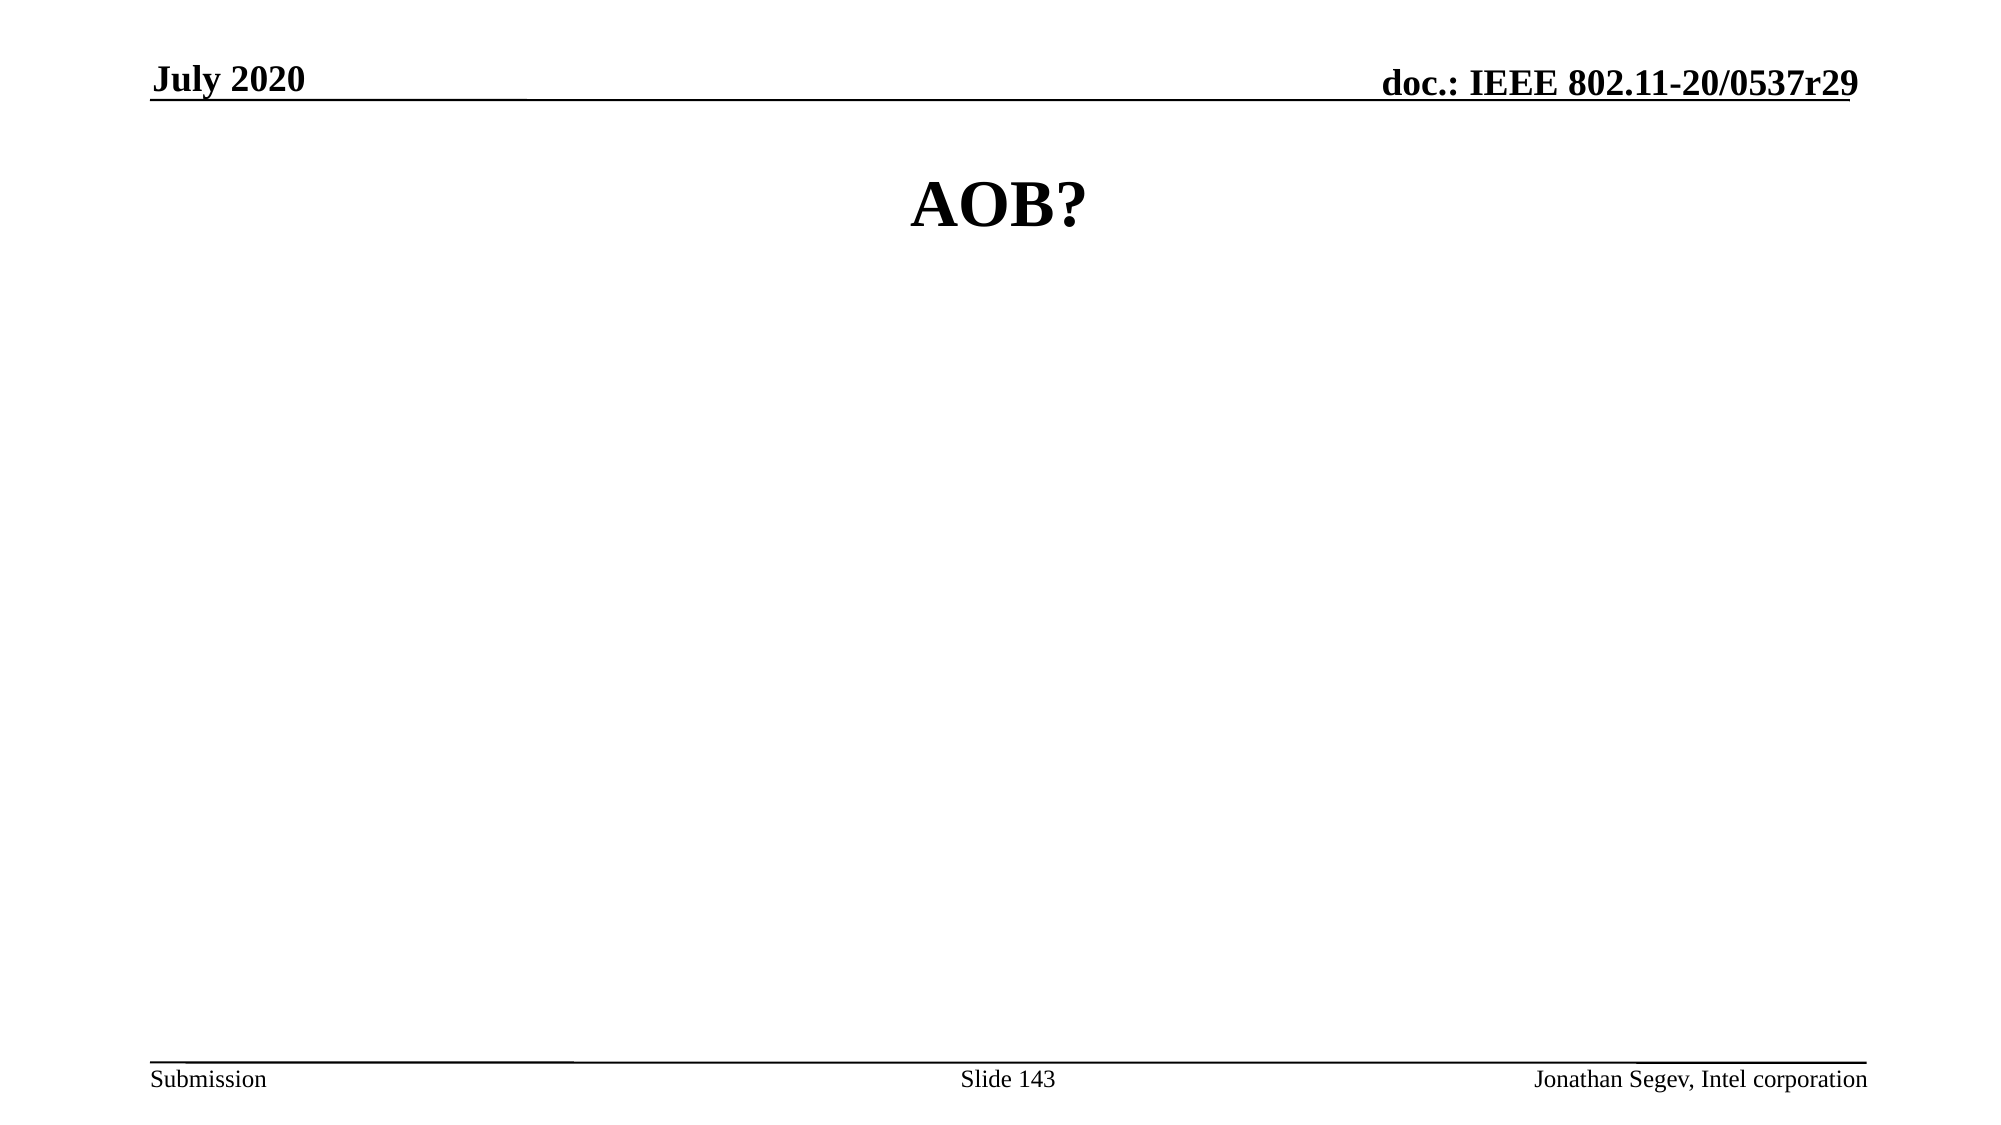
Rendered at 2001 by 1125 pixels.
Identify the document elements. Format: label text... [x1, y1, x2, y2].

title AOB? [149, 112, 1850, 288]
slide_number Slide 143 [950, 1061, 1067, 1123]
footer Jonathan Segev, Intel corporation [1171, 1061, 1869, 1093]
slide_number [152, 54, 563, 100]
